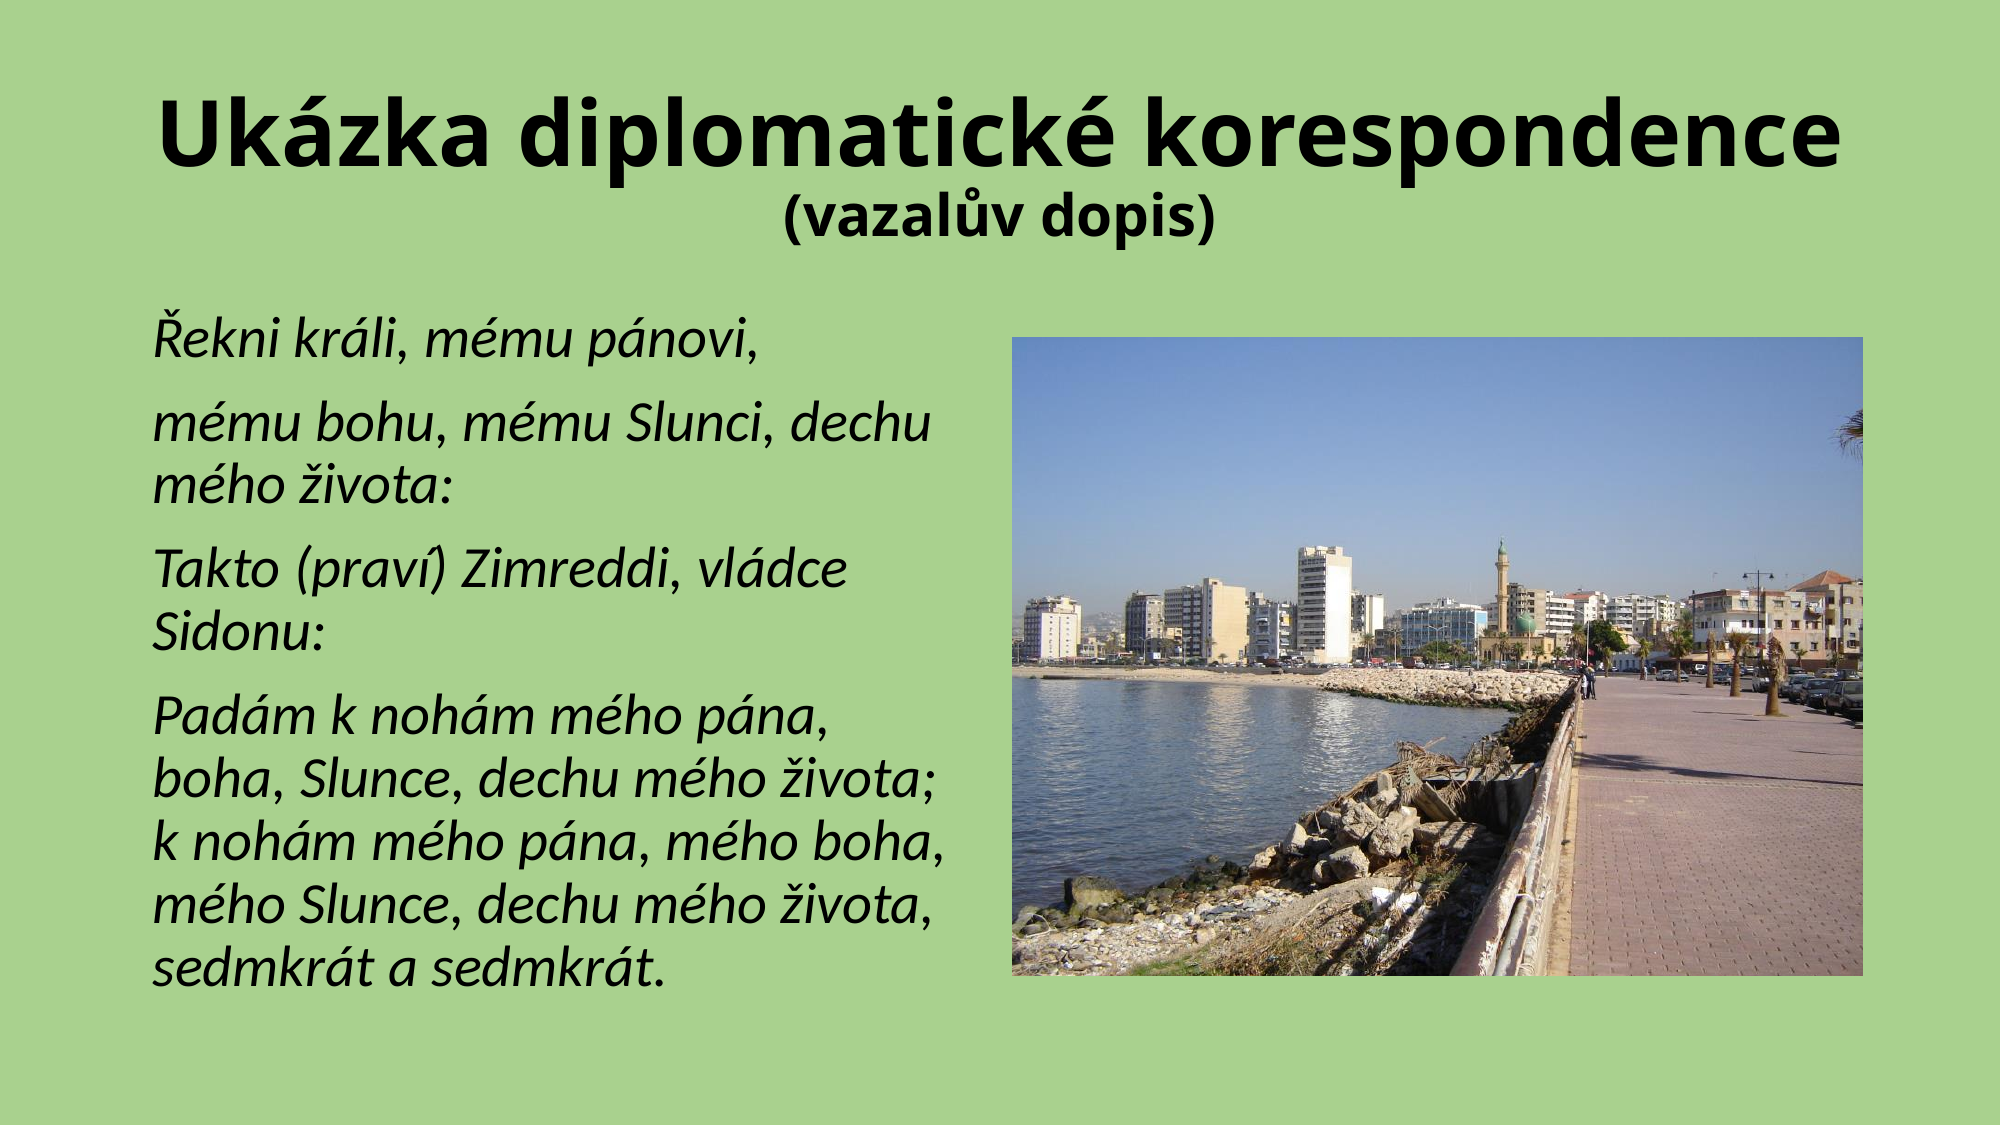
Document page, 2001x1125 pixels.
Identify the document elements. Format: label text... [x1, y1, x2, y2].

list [1012, 337, 1863, 976]
list Řekni králi, mému pánovi, mému bohu, mému Slunci, dechu mého života: Takto (praví) Zimreddi, vládce Sidonu: Padám k nohám mého pána, boha, Slunce, dechu mého života; k nohám mého pána, mého boha, mého Slunce, dechu mého života, sedmkrát a sedmkrát. [137, 299, 988, 1014]
title Ukázka diplomatické korespondence (vazalův dopis) [137, 59, 1863, 278]
